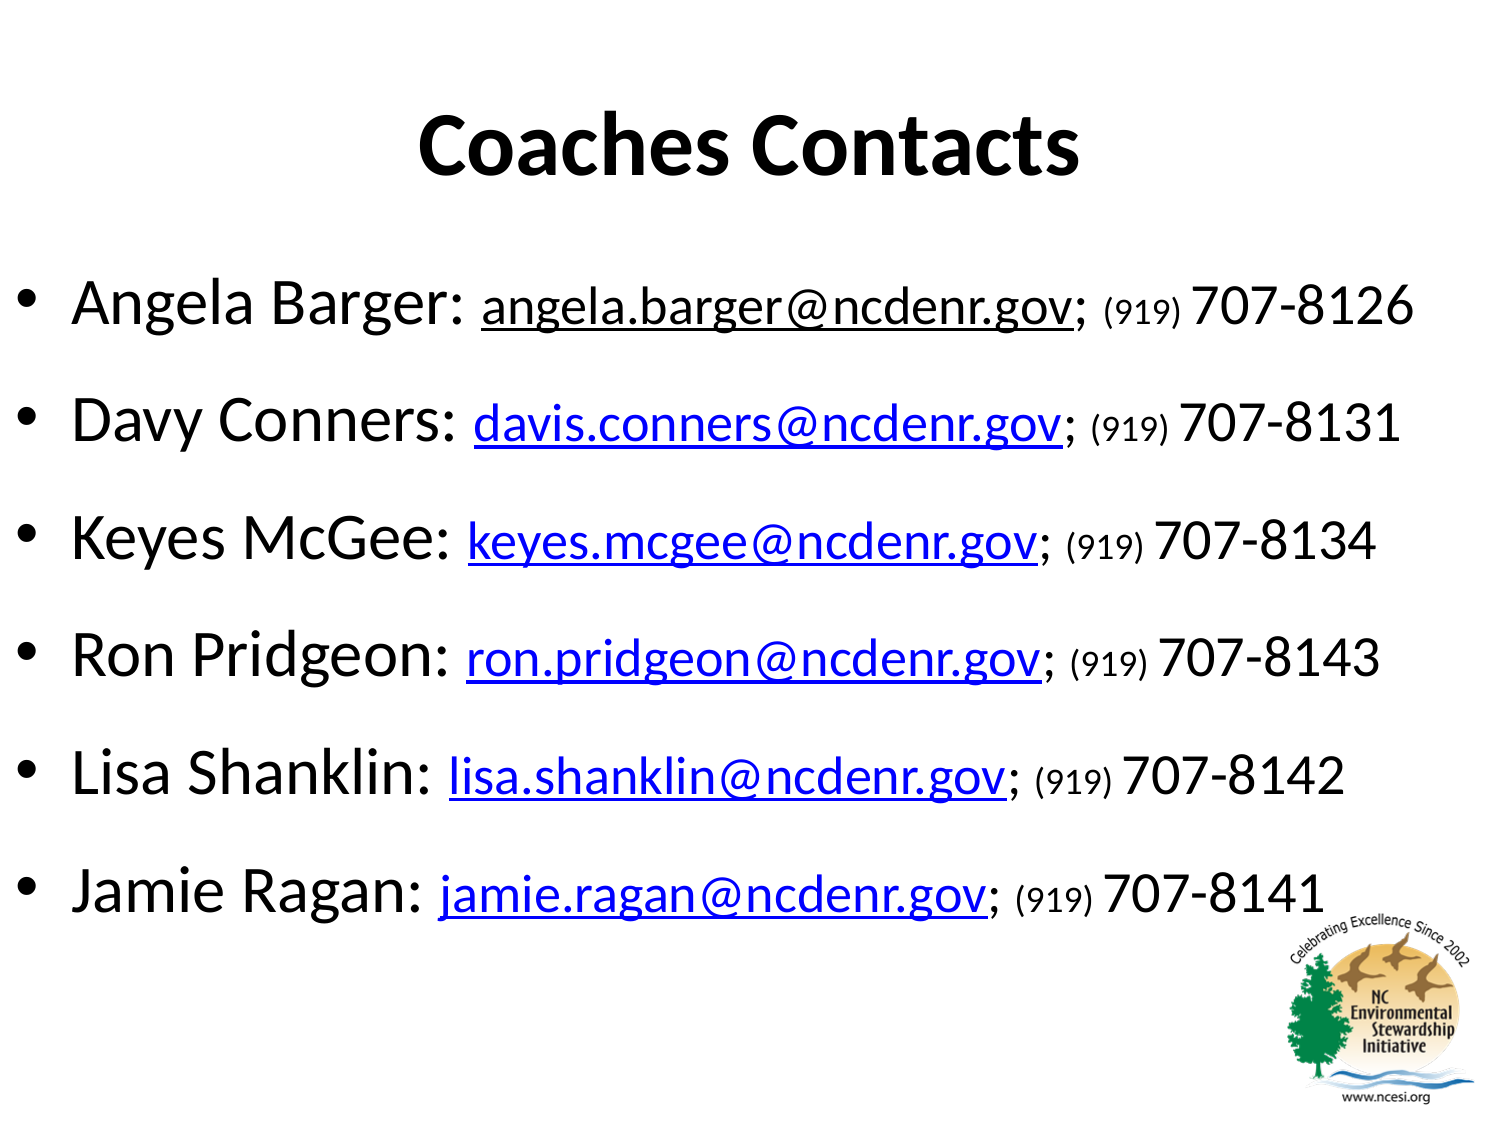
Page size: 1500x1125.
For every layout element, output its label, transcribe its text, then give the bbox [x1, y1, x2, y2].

title Coaches Contacts [75, 45, 1425, 233]
picture [1287, 912, 1475, 1105]
list Angela Barger: angela.barger@ncdenr.gov; (919) 707-8126 Davy Conners: davis.conners@ncdenr.gov; (919) 707-8131 Keyes McGee: keyes.mcgee@ncdenr.gov; (919) 707-8134 Ron Pridgeon: ron.pridgeon@ncdenr.gov; (919) 707-8143 Lisa Shanklin: lisa.shanklin@ncdenr.gov; (919) 707-8142 Jamie Ragan: jamie.ragan@ncdenr.gov; (919) 707-8141 [0, 249, 1475, 1038]
